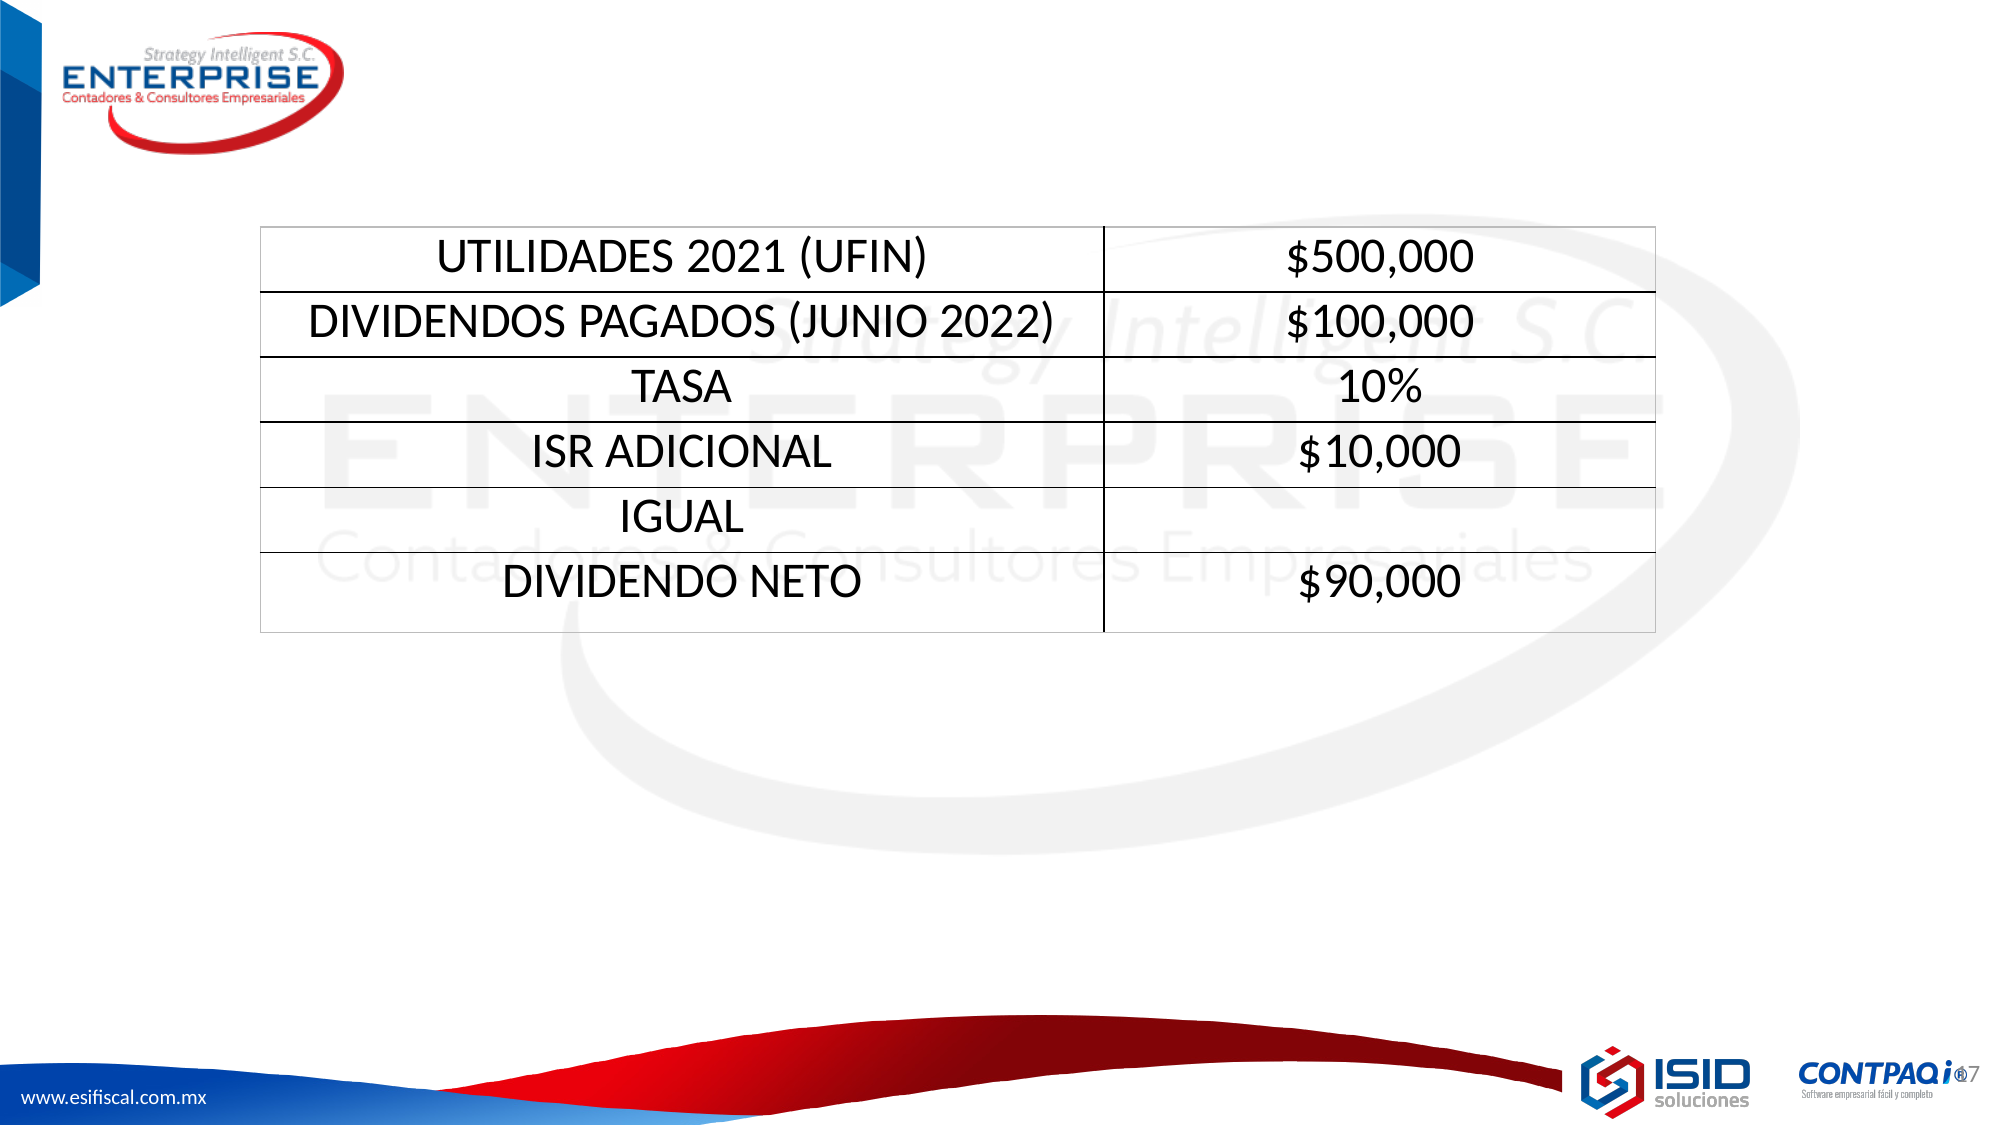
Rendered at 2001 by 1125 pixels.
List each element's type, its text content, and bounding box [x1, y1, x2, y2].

picture [1581, 1046, 1750, 1119]
picture [1, 0, 42, 306]
table_cell TASA [261, 358, 1103, 421]
picture [0, 980, 1563, 1125]
table_cell ISR ADICIONAL [261, 423, 1103, 487]
table_cell DIVIDENDOS PAGADOS (JUNIO 2022) [261, 293, 1103, 356]
table_cell [1105, 488, 1655, 552]
table_cell 10% [1105, 358, 1655, 421]
picture [62, 32, 344, 155]
table_cell $10,000 [1105, 423, 1655, 487]
table_cell $90,000 [1105, 553, 1655, 632]
table_header $500,000 [1105, 228, 1655, 291]
table_cell IGUAL [261, 488, 1103, 552]
table_cell $100,000 [1105, 293, 1655, 356]
table_cell DIVIDENDO NETO [261, 553, 1103, 632]
picture [318, 213, 1800, 857]
table_header UTILIDADES 2021 (UFIN) [261, 228, 1103, 291]
slide_number 17 [1744, 1042, 1996, 1103]
